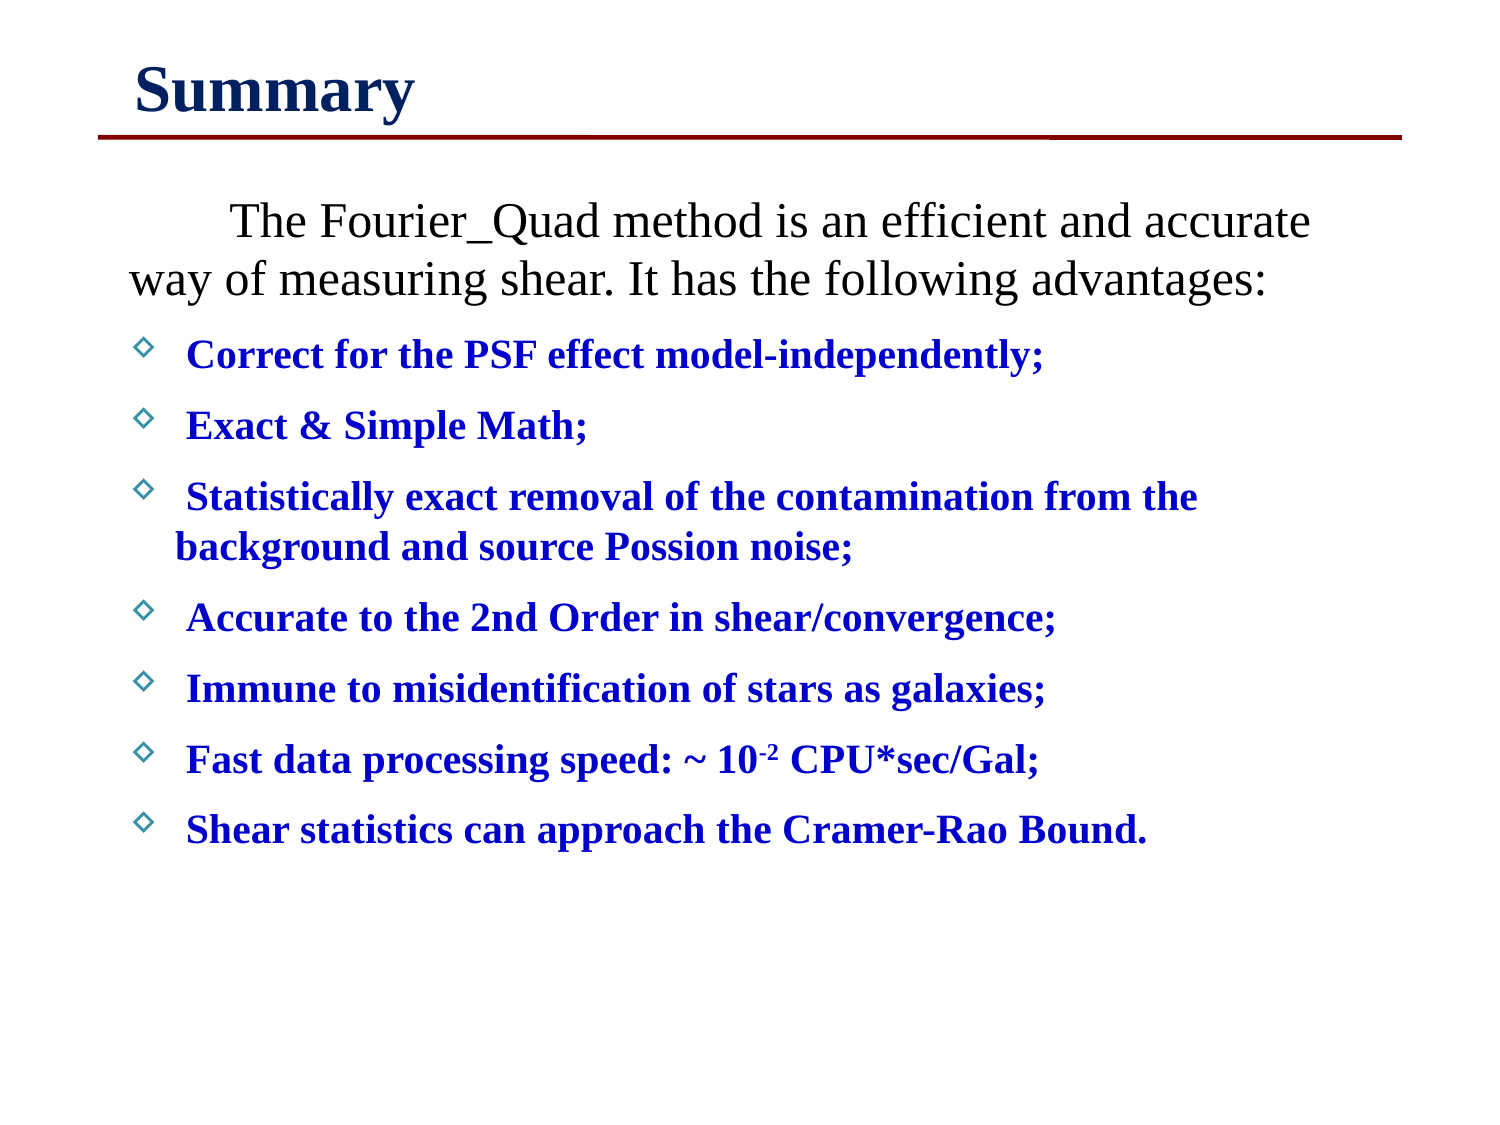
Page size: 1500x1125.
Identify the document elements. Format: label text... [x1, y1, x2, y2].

list The Fourier_Quad method is an efficient and accurate way of measuring shear. It has the following advantages: Correct for the PSF effect model-independently; Exact & Simple Math; Statistically exact removal of the contamination from the background and source Possion noise; Accurate to the 2nd Order in shear/convergence; Immune to misidentification of stars as galaxies; Fast data processing speed: ~ 10-2 CPU*sec/Gal; Shear statistics can approach the Cramer-Rao Bound. [100, 184, 1400, 1022]
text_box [0, 0, 1462, 173]
